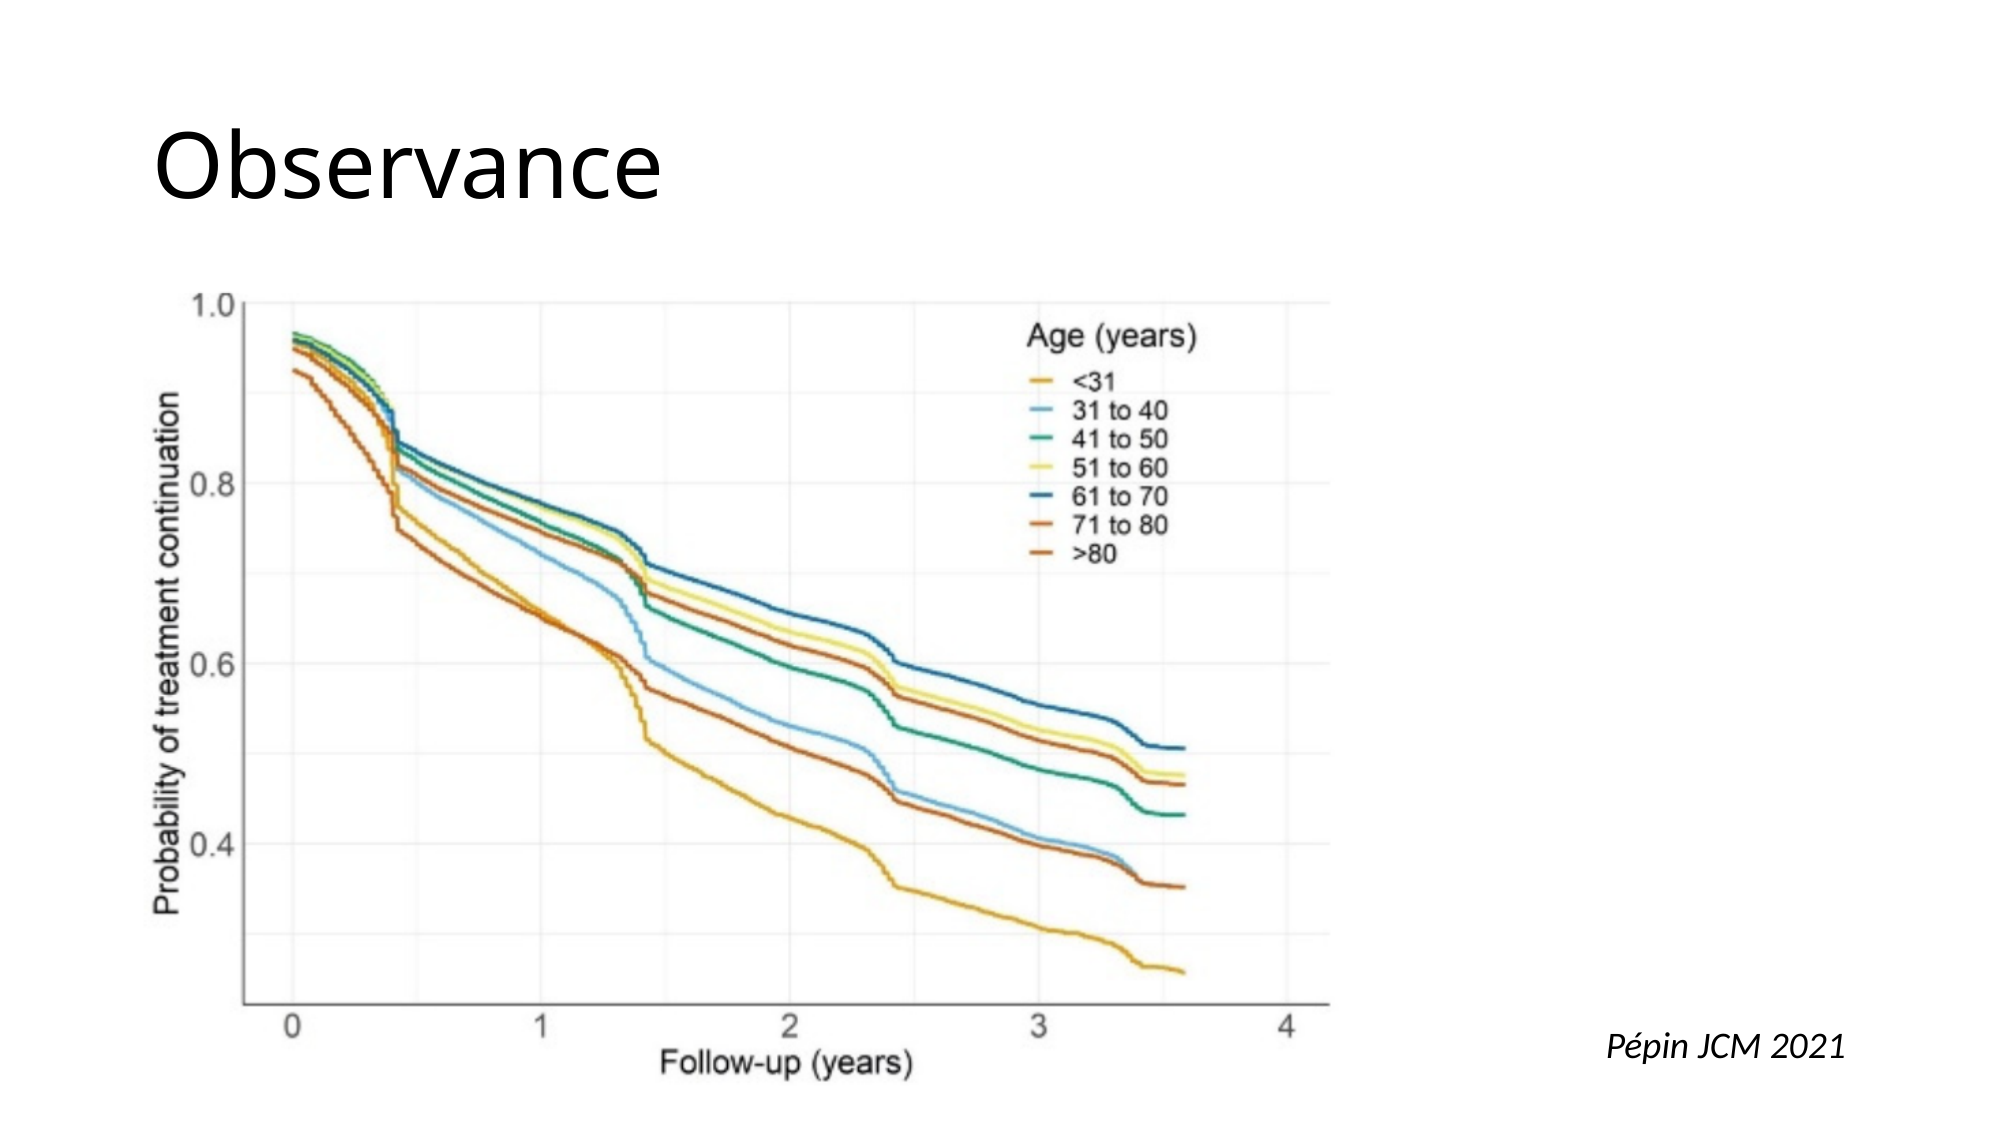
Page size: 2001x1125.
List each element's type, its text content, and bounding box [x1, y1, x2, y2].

picture [137, 277, 1347, 1098]
text_box Pépin JCM 2021 [1591, 1013, 1861, 1073]
title Observance [137, 59, 1863, 278]
